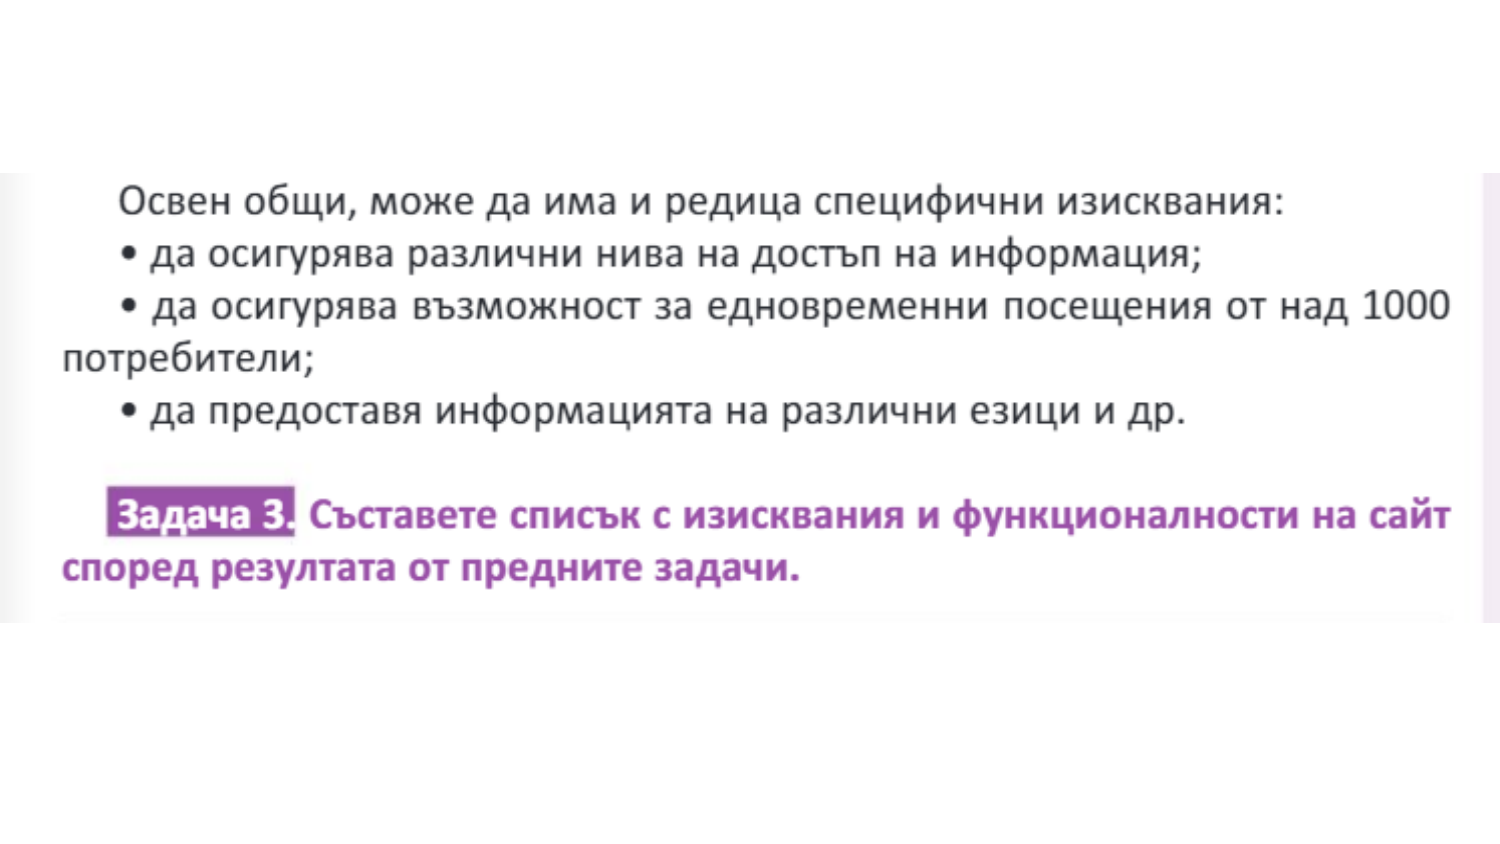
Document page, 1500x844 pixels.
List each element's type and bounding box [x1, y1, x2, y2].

picture [0, 173, 1500, 623]
